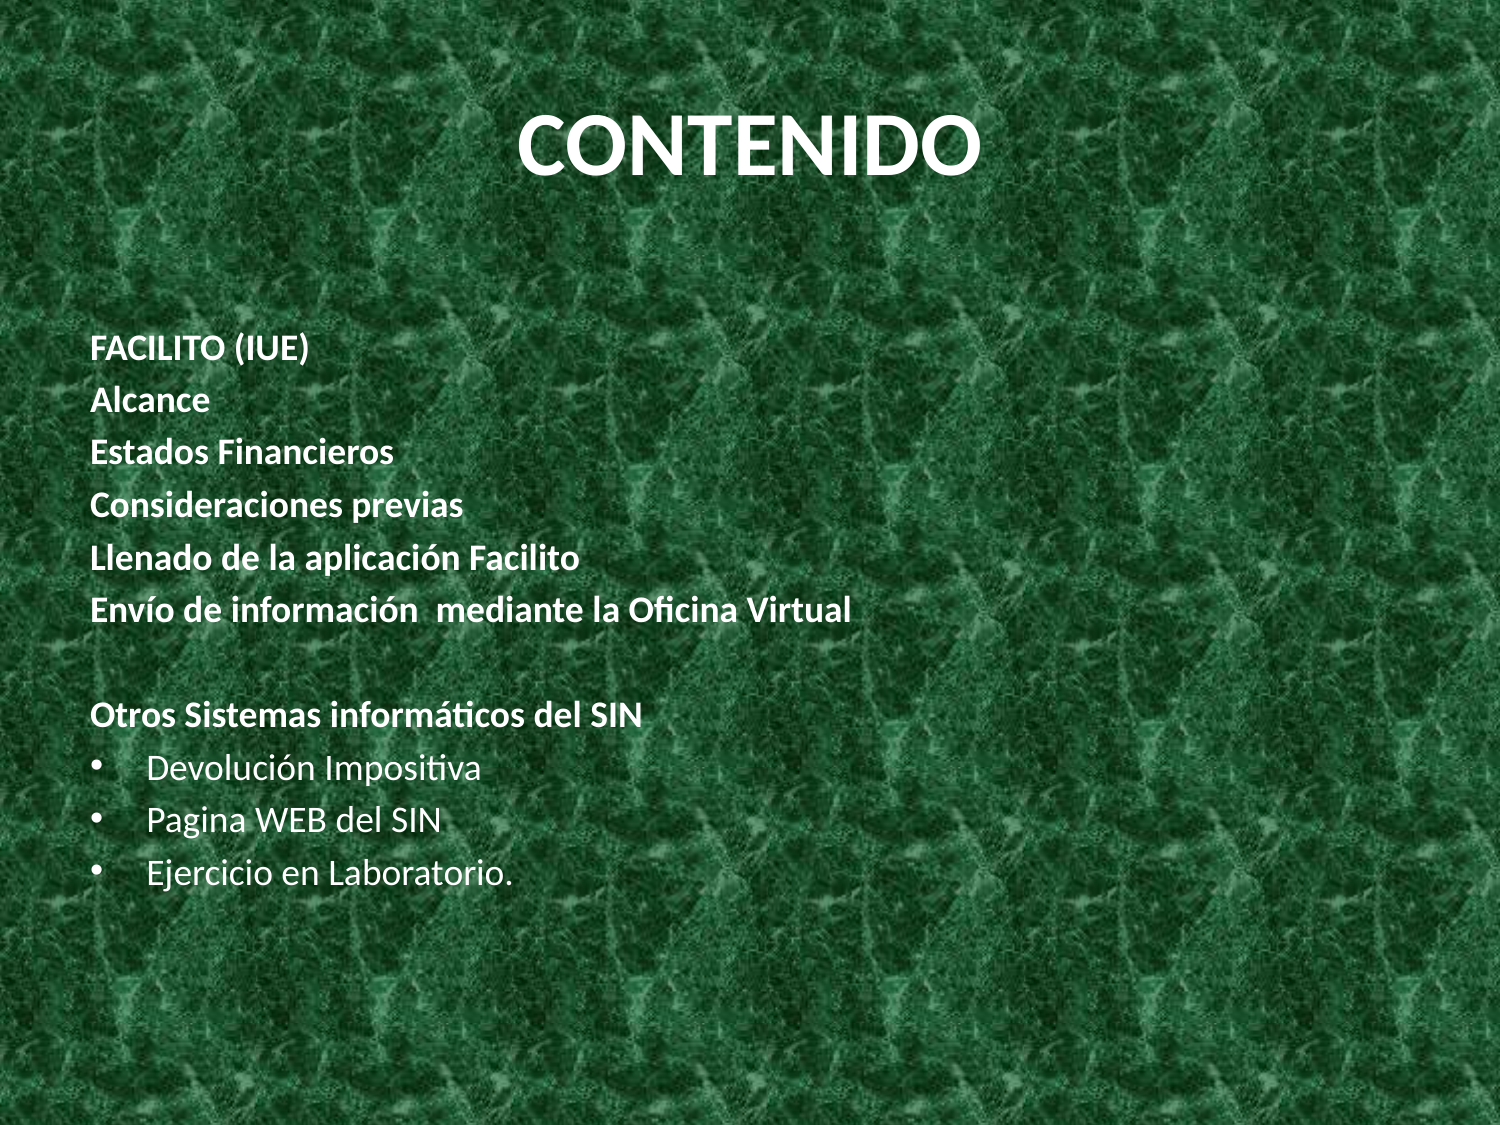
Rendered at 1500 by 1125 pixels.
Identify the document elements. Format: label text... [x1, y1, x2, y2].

picture [0, 0, 1500, 1125]
list FACILITO (IUE) Alcance Estados Financieros Consideraciones previas Llenado de la aplicación Facilito Envío de información mediante la Oficina Virtual Otros Sistemas informáticos del SIN Devolución Impositiva Pagina WEB del SIN Ejercicio en Laboratorio. [74, 262, 1426, 1006]
title CONTENIDO [74, 44, 1426, 233]
